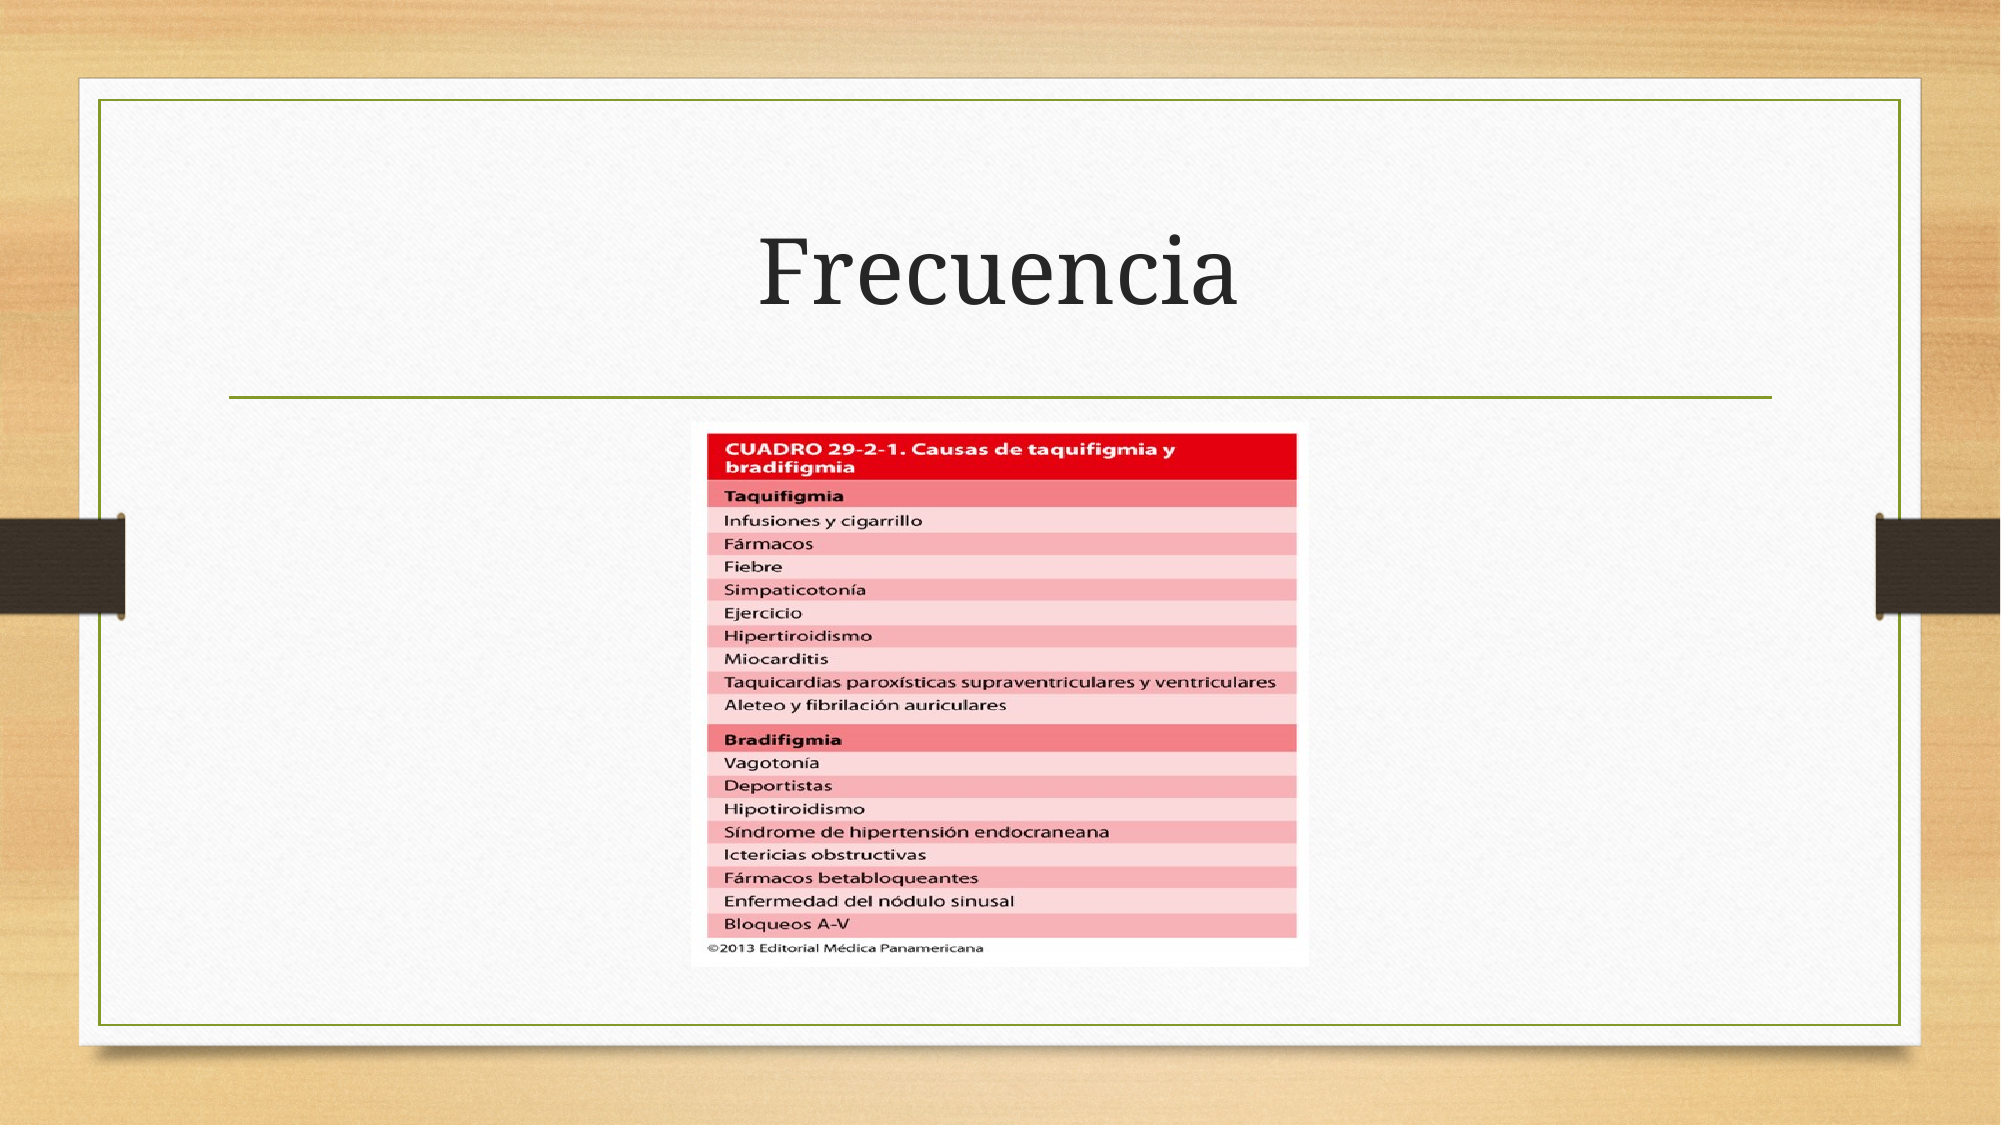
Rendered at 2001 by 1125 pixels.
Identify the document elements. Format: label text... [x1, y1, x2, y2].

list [691, 422, 1309, 967]
picture [0, 0, 2001, 1125]
title Frecuencia [212, 161, 1788, 375]
